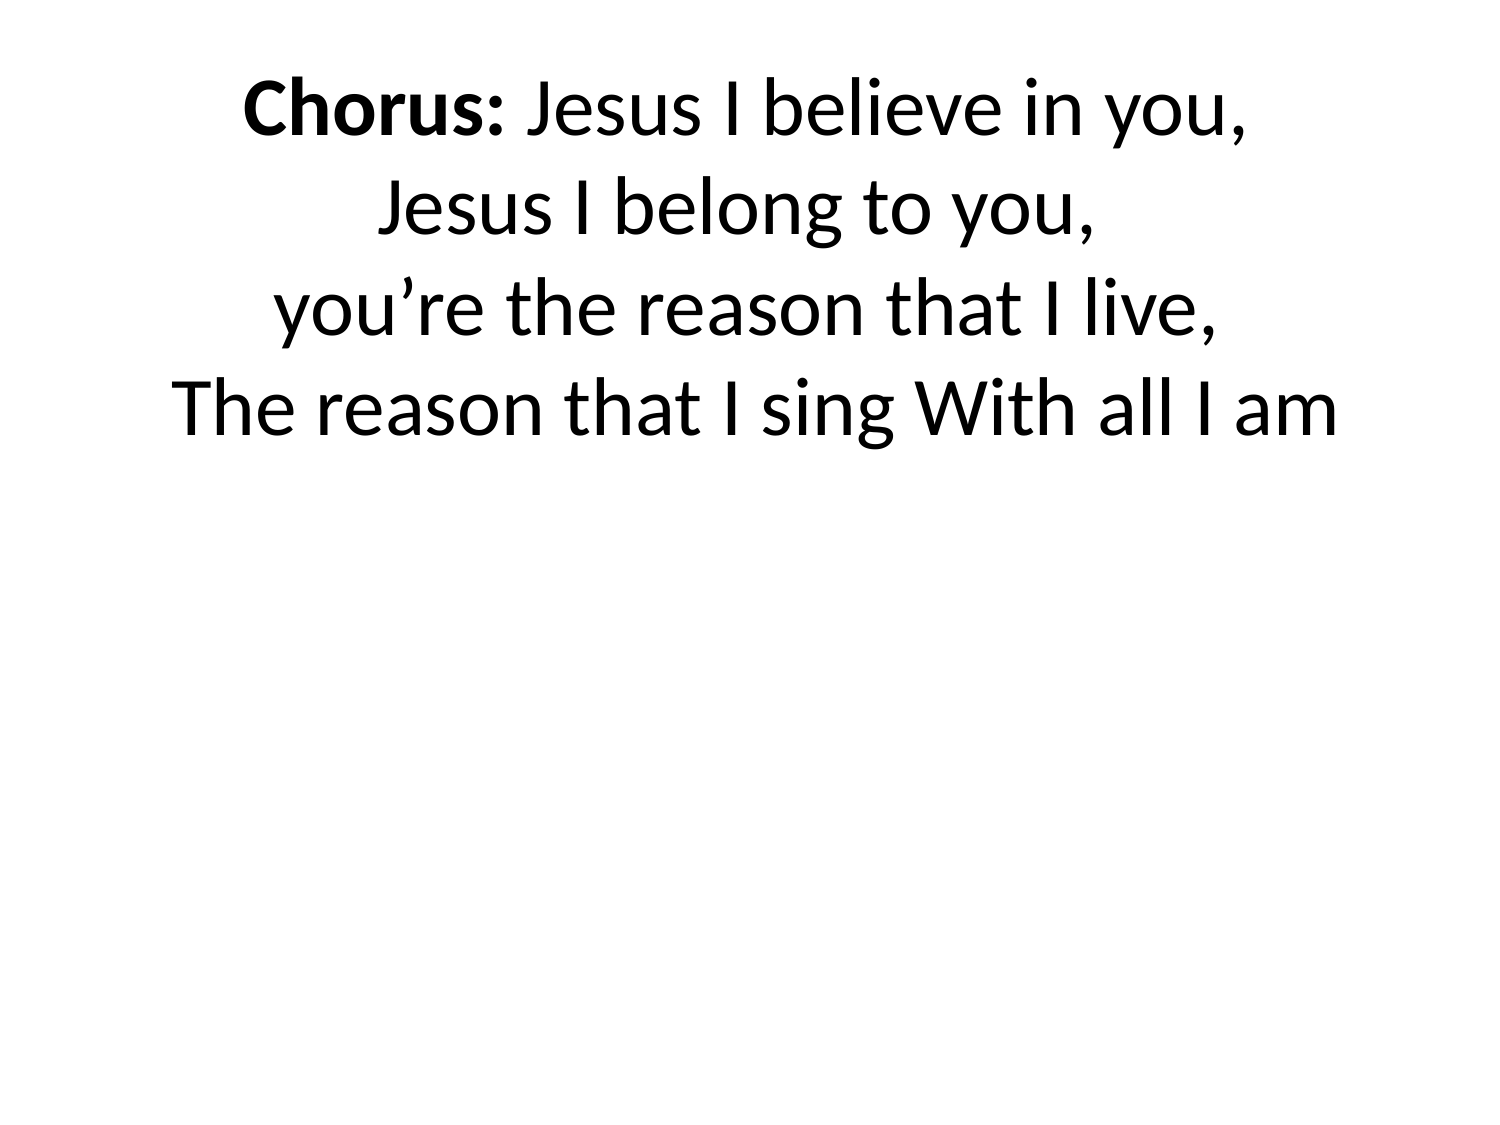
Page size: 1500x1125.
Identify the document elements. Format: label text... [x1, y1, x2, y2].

text_box Chorus: Jesus I believe in you, Jesus I belong to you, you’re the reason that I live,​ The reason that I sing With all I am [62, 44, 1450, 459]
